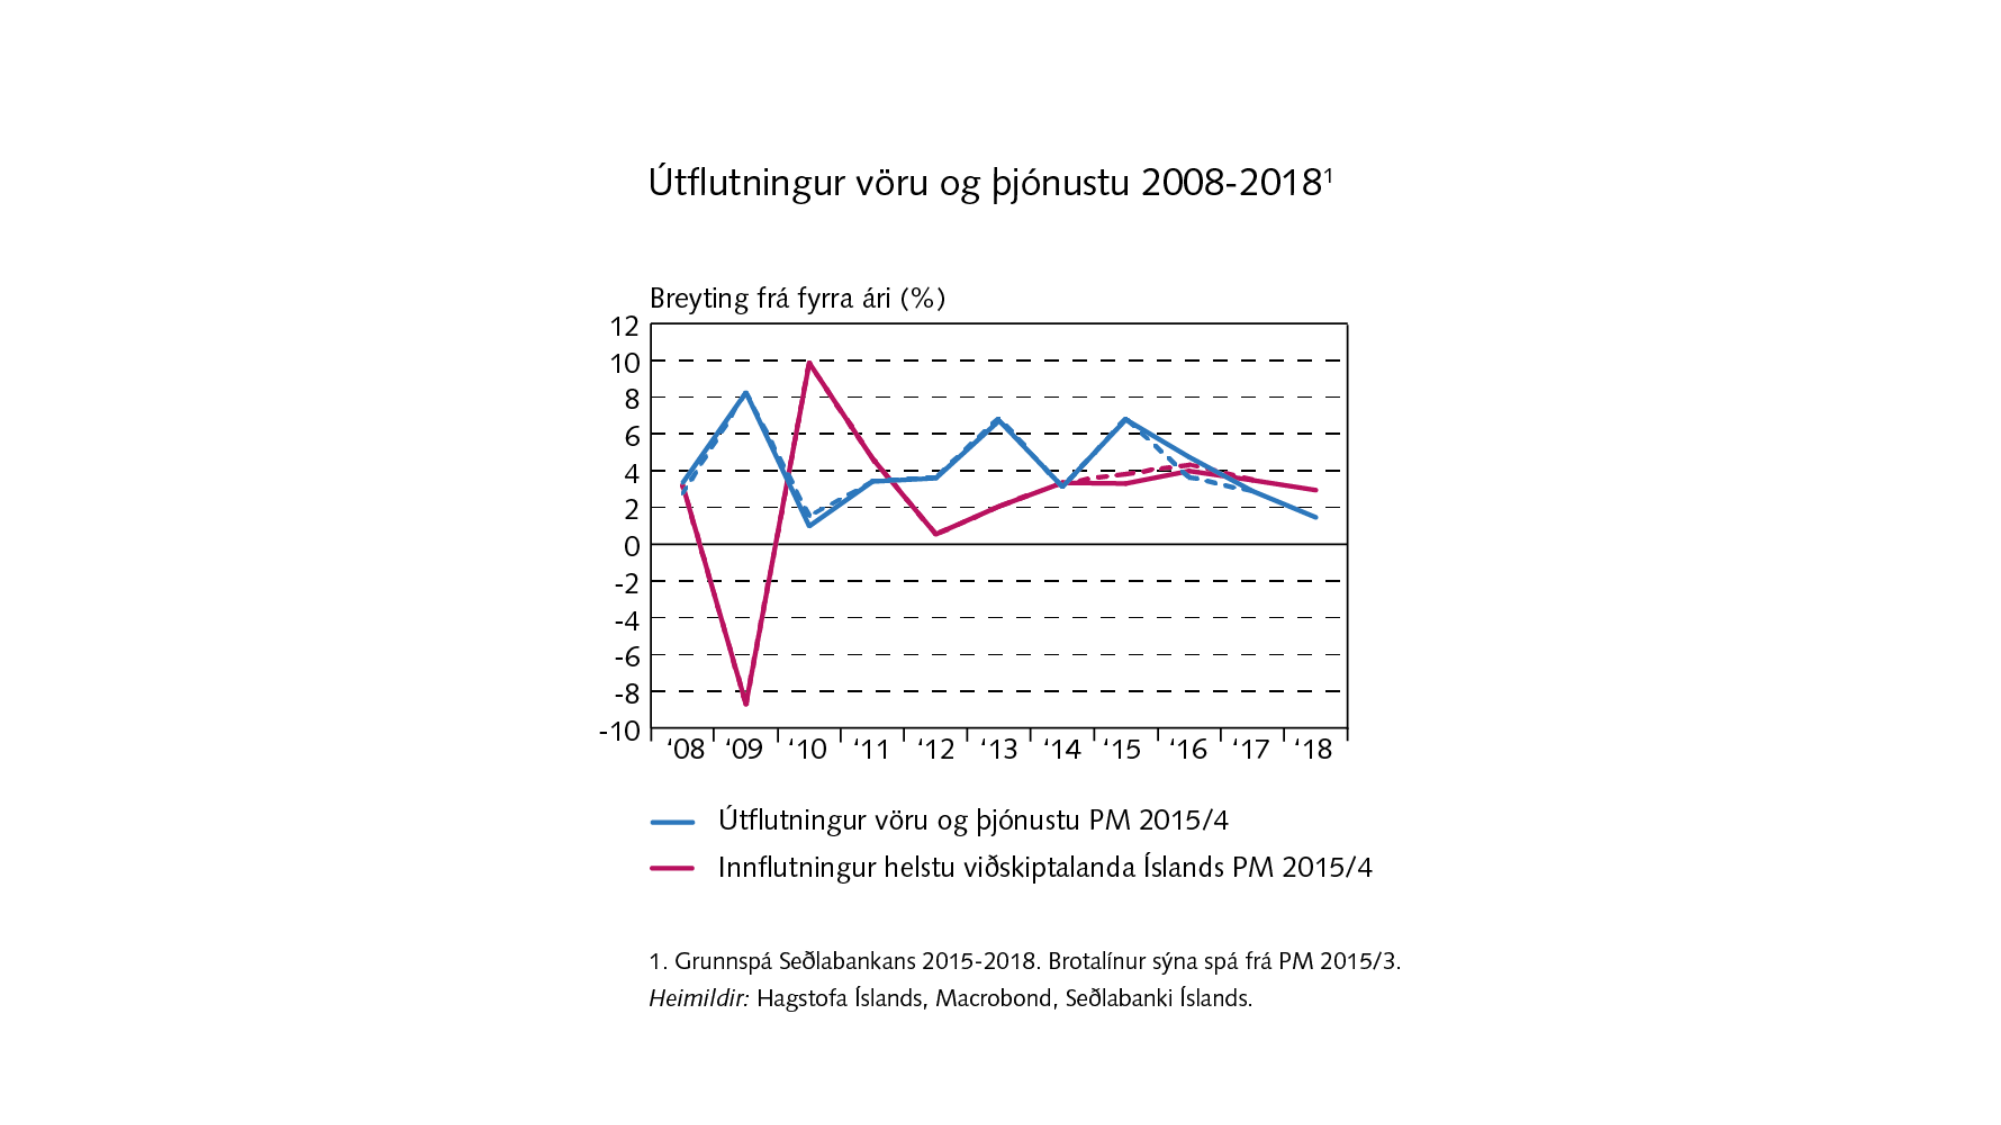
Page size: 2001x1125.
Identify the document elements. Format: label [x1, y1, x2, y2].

picture [598, 112, 1402, 1013]
